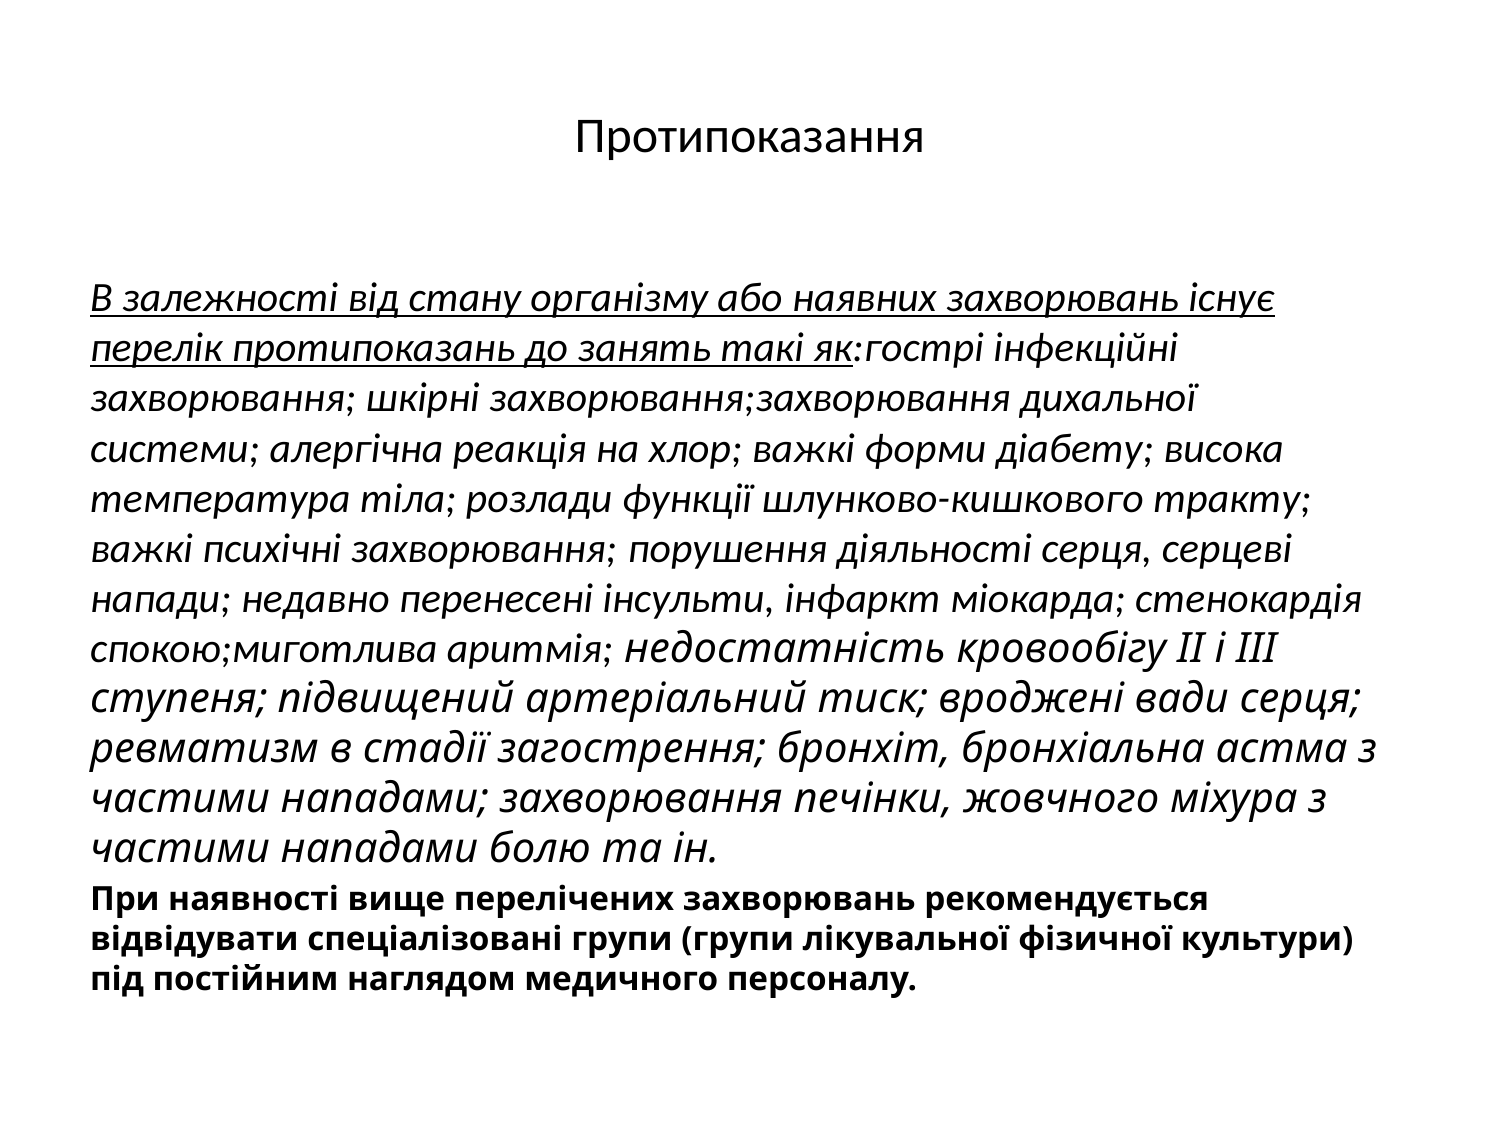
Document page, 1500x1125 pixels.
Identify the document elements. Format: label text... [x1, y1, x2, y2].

list В залежності від стану організму або наявних захворювань існує перелік протипоказань до занять такі як:﻿﻿гострі інфекційні захворювання; шкірні захворювання;﻿﻿захворювання дихальної системи; ﻿﻿алергічна реакція на хлор; важкі форми діабету; висока температура тіла; розлади функції шлунково-кишкового тракту; важкі психічні захворювання;﻿﻿ порушення діяльності серця, серцеві напади; ﻿﻿недавно перенесені інсульти, інфаркт міокарда; стенокардія спокою;миготлива аритмія; недостатність кровообігу II і III ступеня; підвищений артеріальний тиск; вроджені вади серця; ревматизм в стадії загострення; бронхіт, бронхіальна астма з частими нападами; захворювання печінки, жовчного міхура з частими нападами болю та ін. При наявності вище перелічених захворювань рекомендується відвідувати спеціалізовані групи (групи лікувальної фізичної культури) під постійним наглядом медичного персоналу. [75, 262, 1425, 1005]
title Протипоказання [75, 45, 1425, 220]
